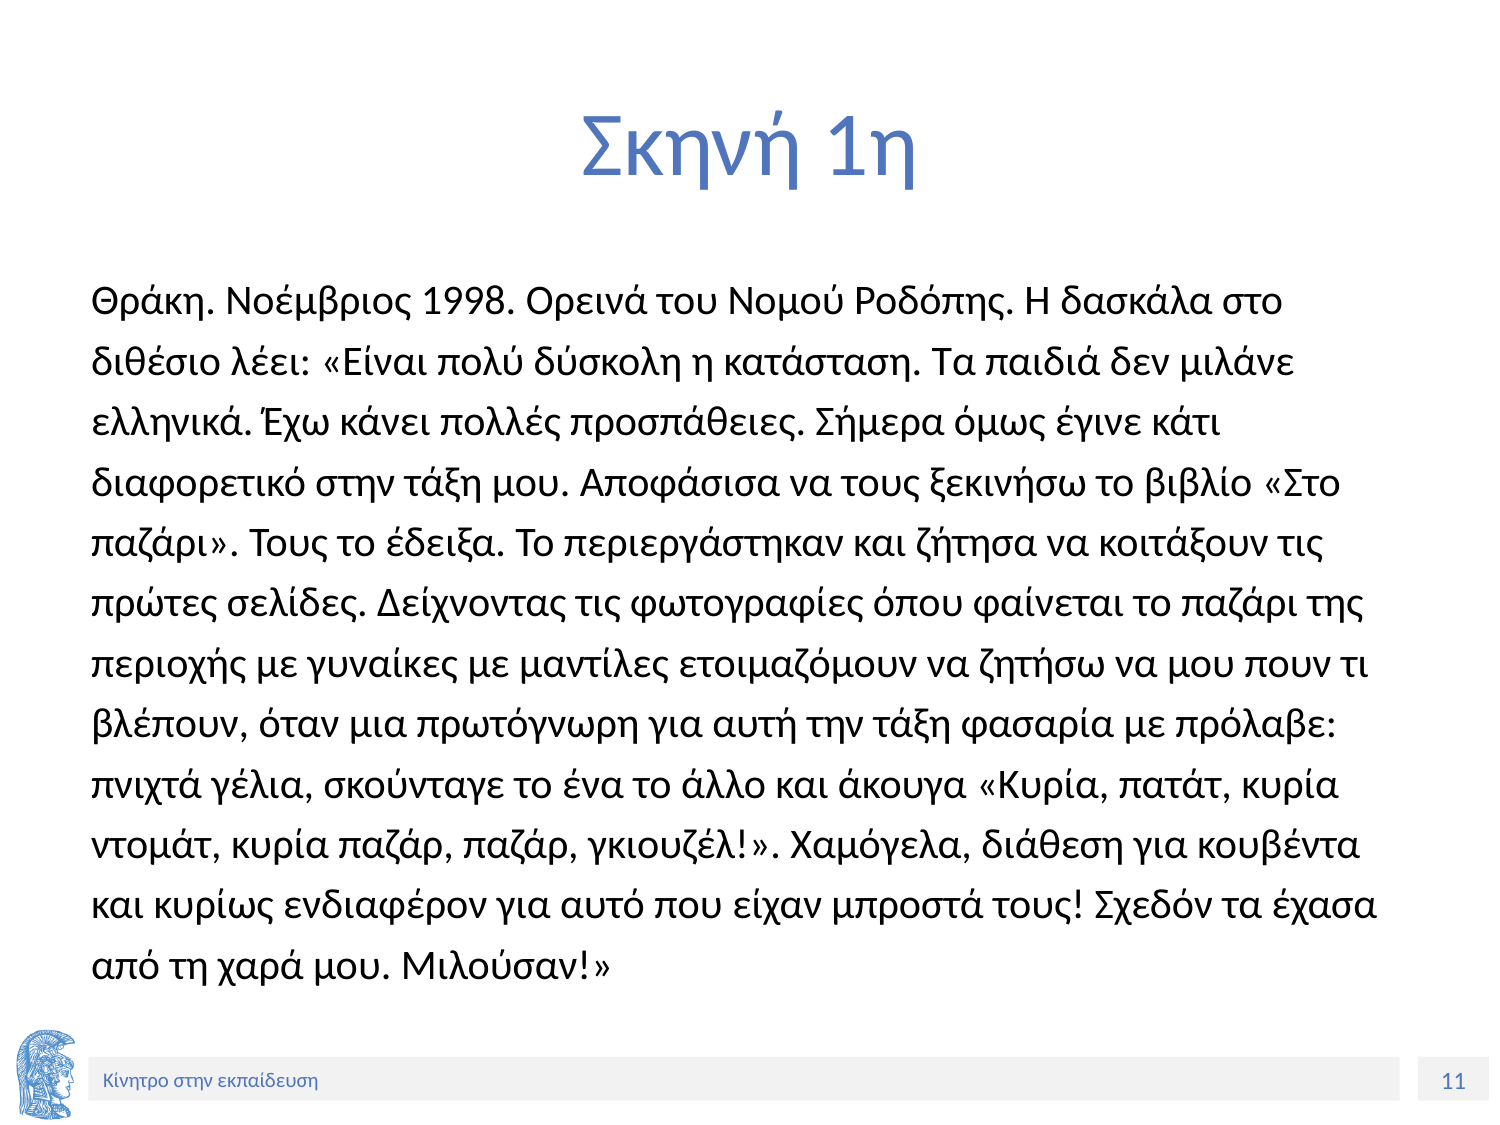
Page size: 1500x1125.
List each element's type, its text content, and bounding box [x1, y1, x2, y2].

title Σκηνή 1η [75, 45, 1425, 233]
list Θράκη. Νοέμβριος 1998. Ορεινά του Νομού Ροδόπης. Η δασκάλα στο διθέσιο λέει: «Είναι πολύ δύσκολη η κατάσταση. Τα παιδιά δεν μιλάνε ελληνικά. Έχω κάνει πολλές προσπάθειες. Σήμερα όμως έγινε κάτι διαφορετικό στην τάξη μου. Αποφάσισα να τους ξεκινήσω το βιβλίο «Στο παζάρι». Τους το έδειξα. Το περιεργάστηκαν και ζήτησα να κοιτάξουν τις πρώτες σελίδες. Δείχνοντας τις φωτογραφίες όπου φαίνεται το παζάρι της περιοχής με γυναίκες με μαντίλες ετοιμαζόμουν να ζητήσω να μου πουν τι βλέπουν, όταν μια πρωτόγνωρη για αυτή την τάξη φασαρία με πρόλαβε: πνιχτά γέλια, σκούνταγε το ένα το άλλο και άκουγα «Κυρία, πατάτ, κυρία ντομάτ, κυρία παζάρ, παζάρ, γκιουζέλ!». Χαμόγελα, διάθεση για κουβέντα και κυρίως ενδιαφέρον για αυτό που είχαν μπροστά τους! Σχεδόν τα έχασα από τη χαρά μου. Μιλούσαν!» [76, 255, 1427, 998]
picture [9, 1026, 81, 1120]
